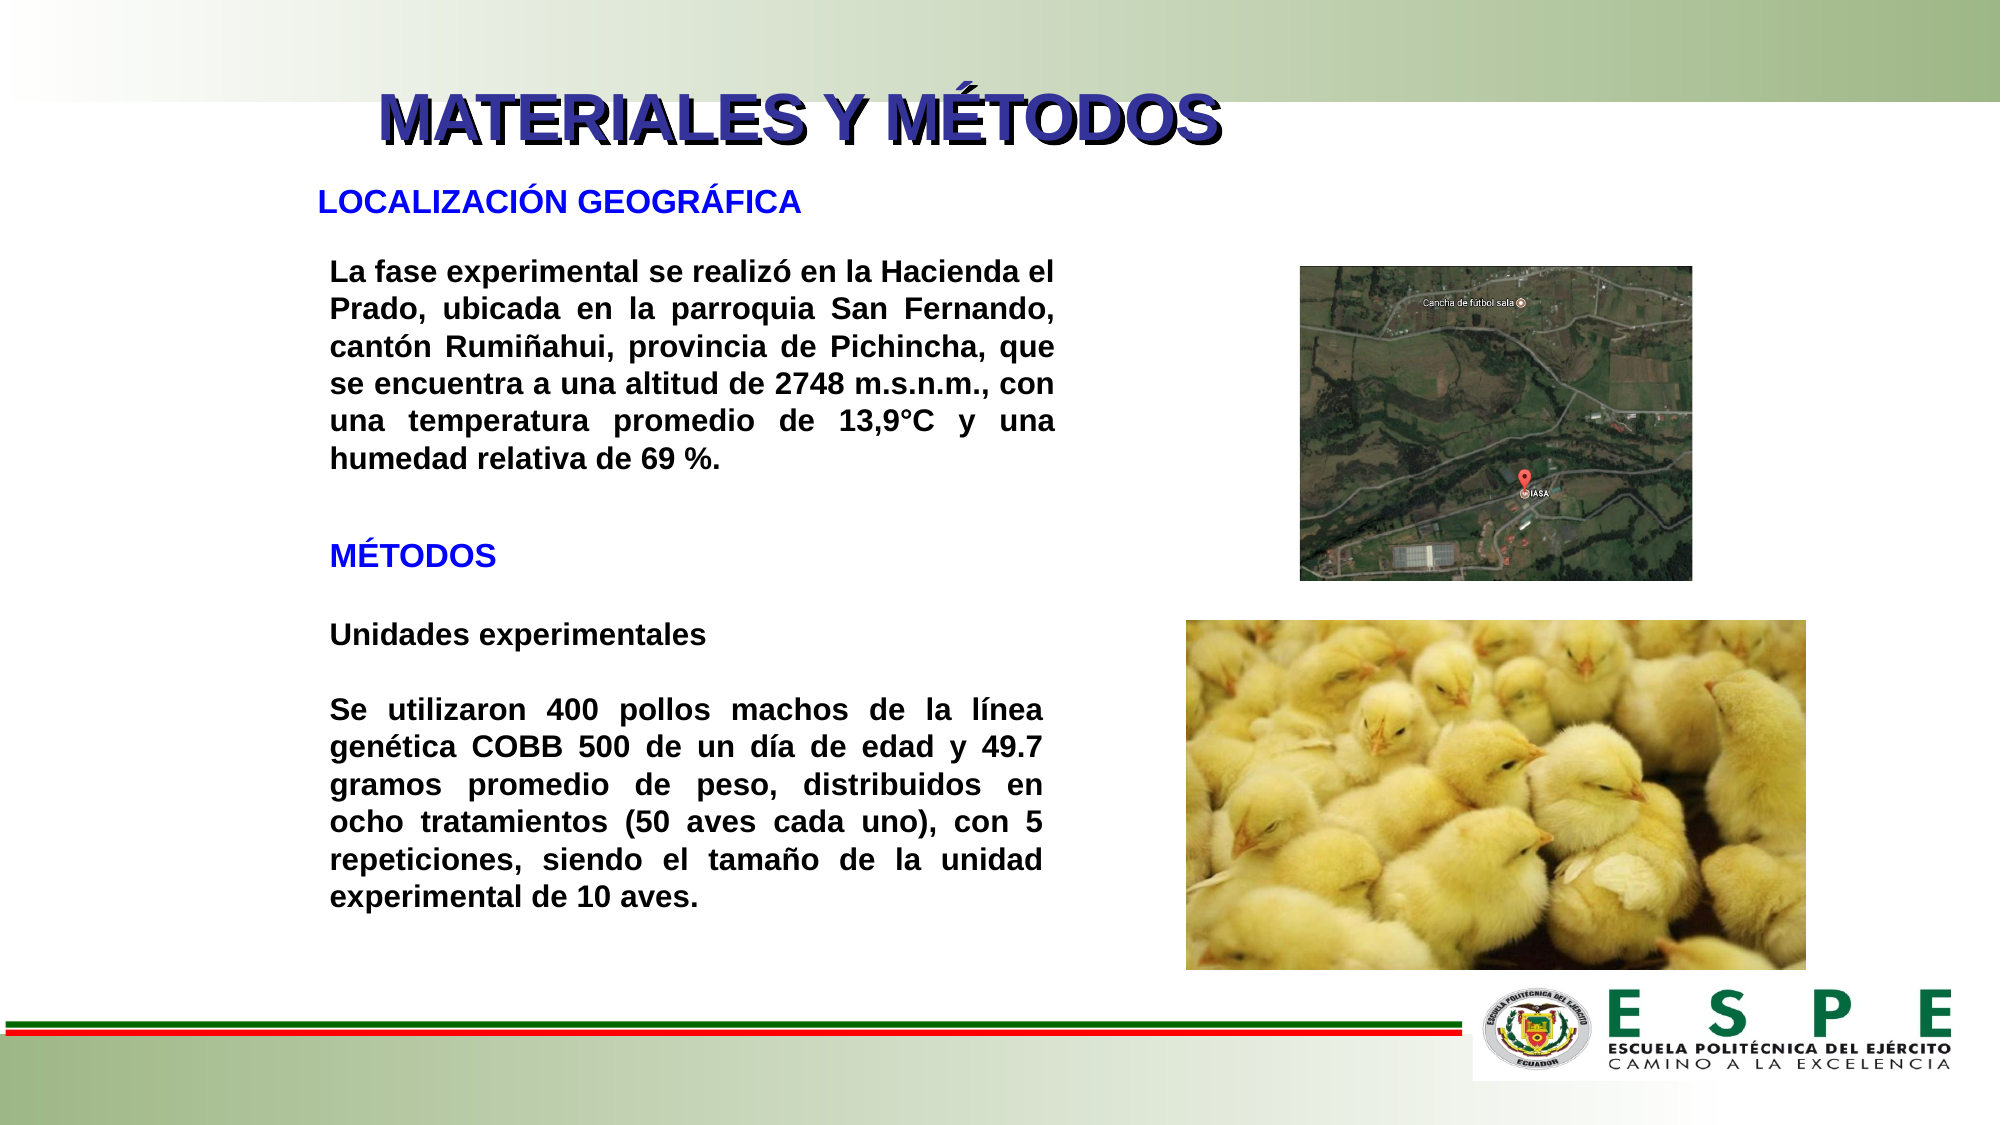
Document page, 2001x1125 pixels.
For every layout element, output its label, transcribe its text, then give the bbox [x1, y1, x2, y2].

picture [1299, 265, 1693, 582]
text_box MATERIALES Y MÉTODOS [362, 66, 1638, 161]
picture [1472, 976, 1977, 1081]
text_box LOCALIZACIÓN GEOGRÁFICA [303, 172, 1496, 228]
picture [1185, 619, 1807, 970]
text_box MÉTODOS Unidades experimentales Se utilizaron 400 pollos machos de la línea genética COBB 500 de un día de edad y 49.7 gramos promedio de peso, distribuidos en ocho tratamientos (50 aves cada uno), con 5 repeticiones, siendo el tamaño de la unidad experimental de 10 aves. [314, 527, 1059, 922]
text_box La fase experimental se realizó en la Hacienda el Prado, ubicada en la parroquia San Fernando, cantón Rumiñahui, provincia de Pichincha, que se encuentra a una altitud de 2748 m.s.n.m., con una temperatura promedio de 13,9°C y una humedad relativa de 69 %. [314, 243, 1071, 483]
